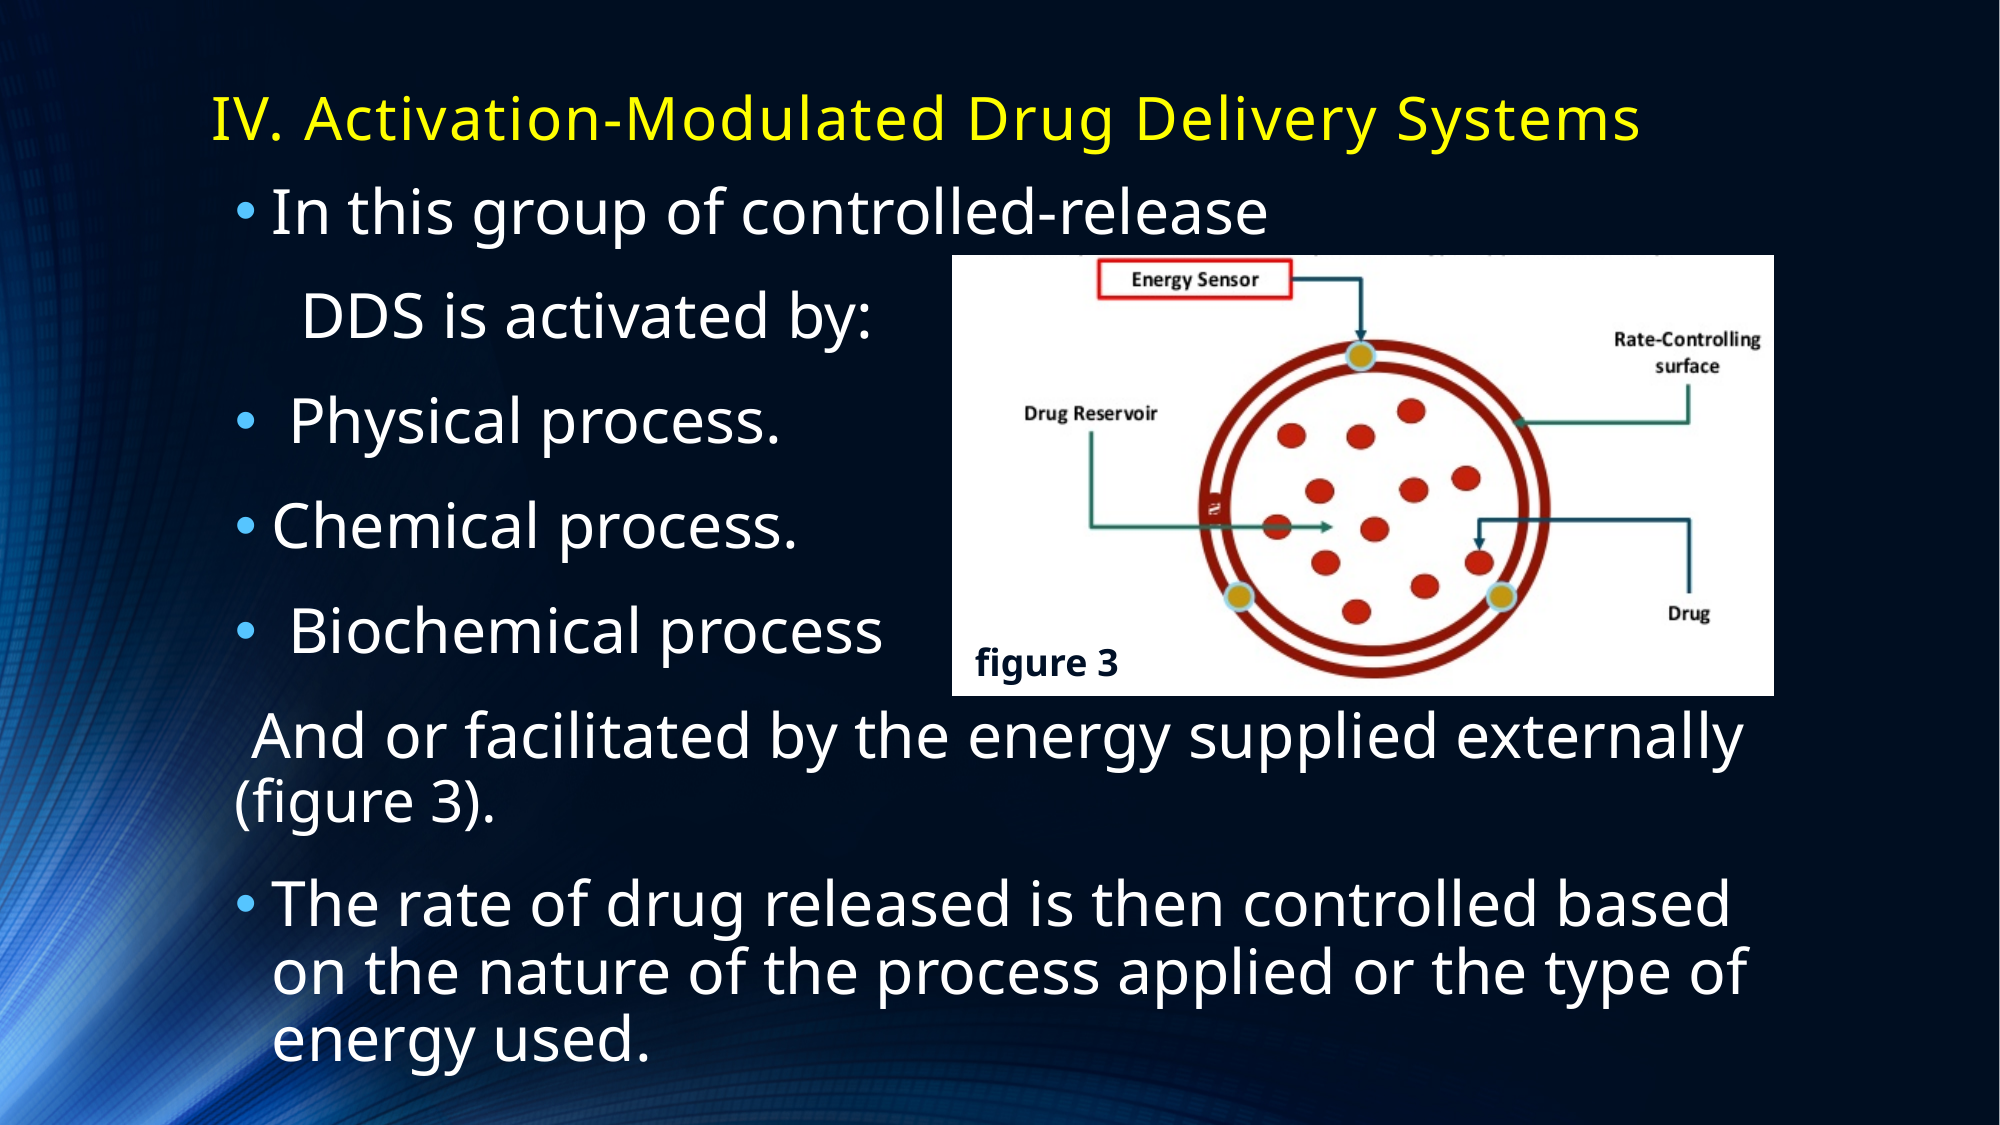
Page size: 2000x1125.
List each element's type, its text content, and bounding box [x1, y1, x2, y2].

picture [0, 0, 2000, 1125]
list In this group of controlled-release DDS is activated by: Physical process. Chemical process. Biochemical process And or facilitated by the energy supplied externally (figure 3). The rate of drug released is then controlled based on the nature of the process applied or the type of energy used. [220, 172, 1815, 1035]
title IV. Activation-Modulated Drug Delivery Systems [196, 42, 1821, 162]
